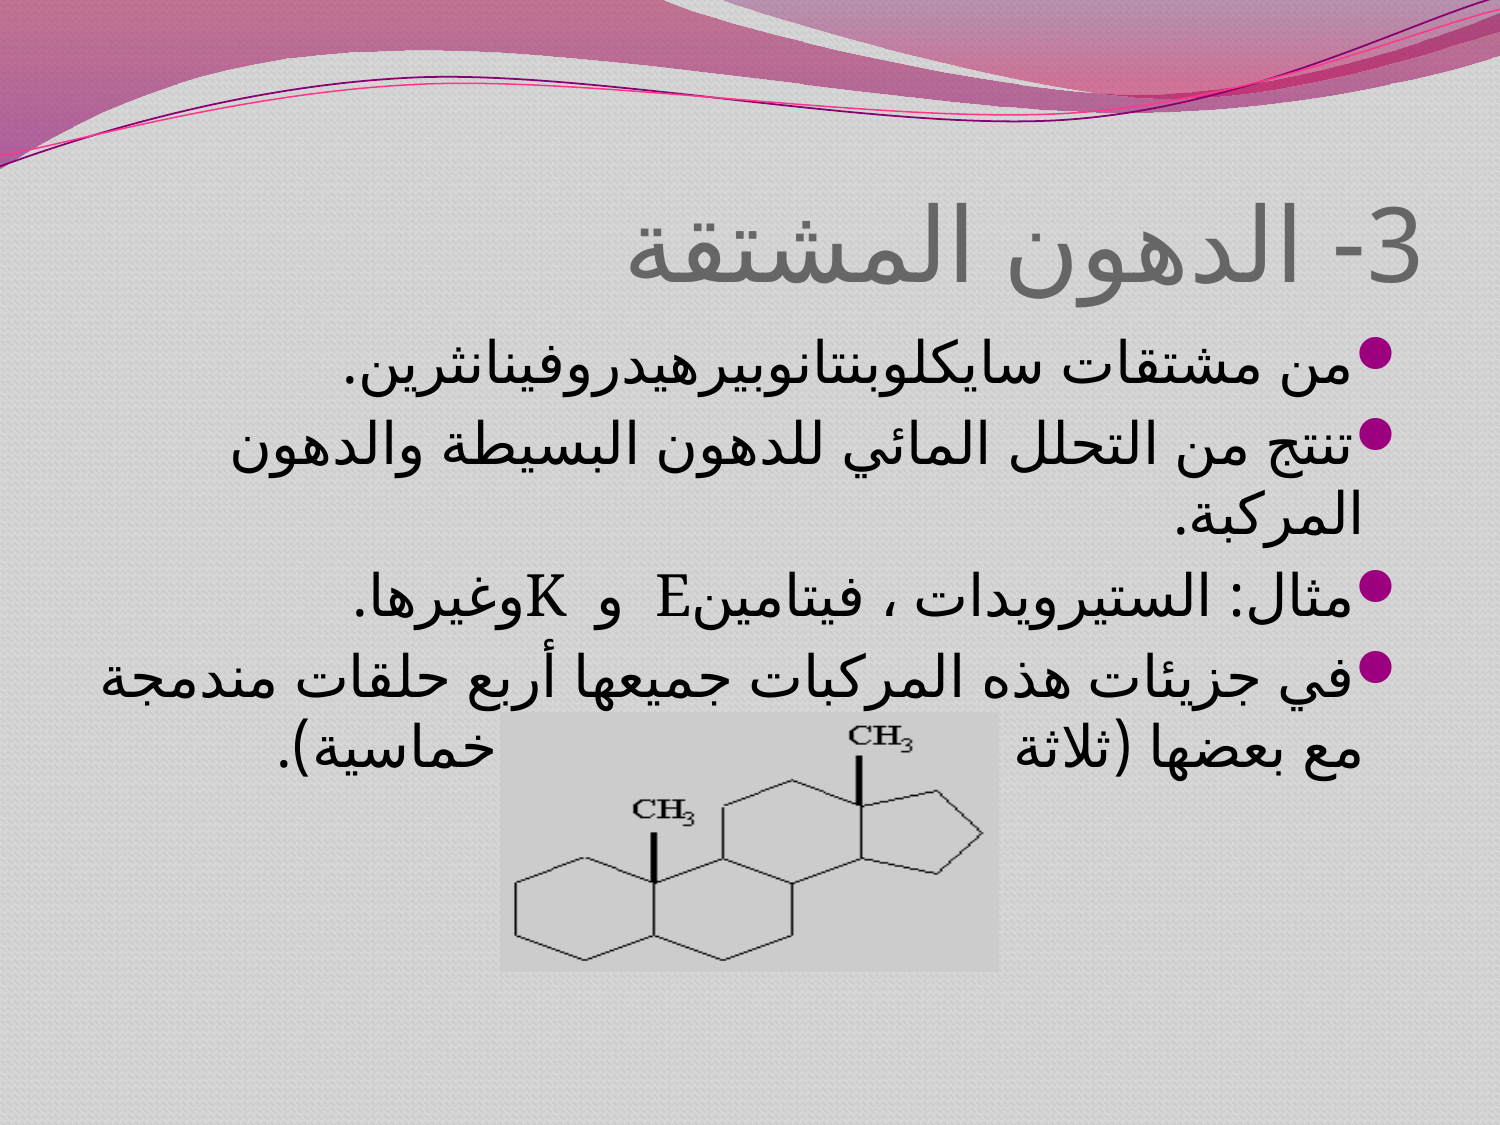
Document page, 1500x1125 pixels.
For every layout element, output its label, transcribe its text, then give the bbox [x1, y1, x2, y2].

list من مشتقات سايكلوبنتانوبيرهيدروفينانثرين. تنتج من التحلل المائي للدهون البسيطة والدهون المركبة. مثال: الستيرويدات ، فيتامينE و Kوغيرها. في جزيئات هذه المركبات جميعها أربع حلقات مندمجة مع بعضها (ثلاثة منها سداسية وواحدة خماسية). [75, 317, 1425, 1038]
picture [499, 712, 999, 973]
title 3- الدهون المشتقة [75, 115, 1425, 303]
